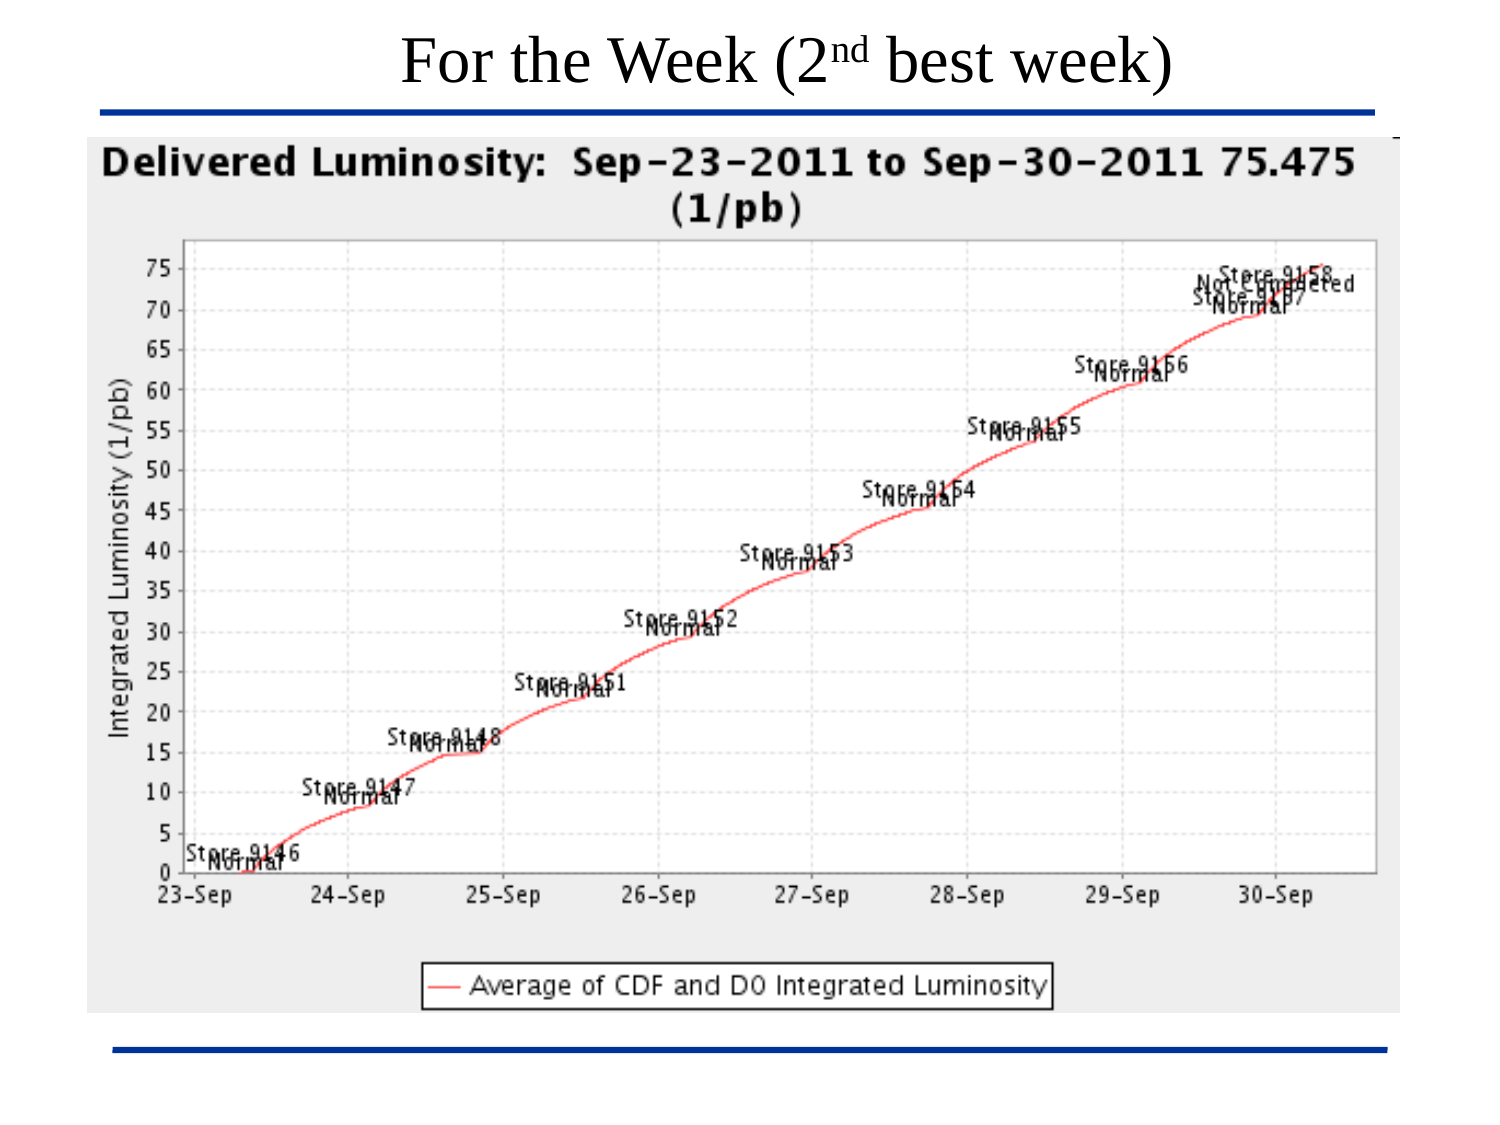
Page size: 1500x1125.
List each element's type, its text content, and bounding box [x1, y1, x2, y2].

title For the Week (2nd best week) [212, 0, 1363, 113]
picture [87, 137, 1401, 1013]
